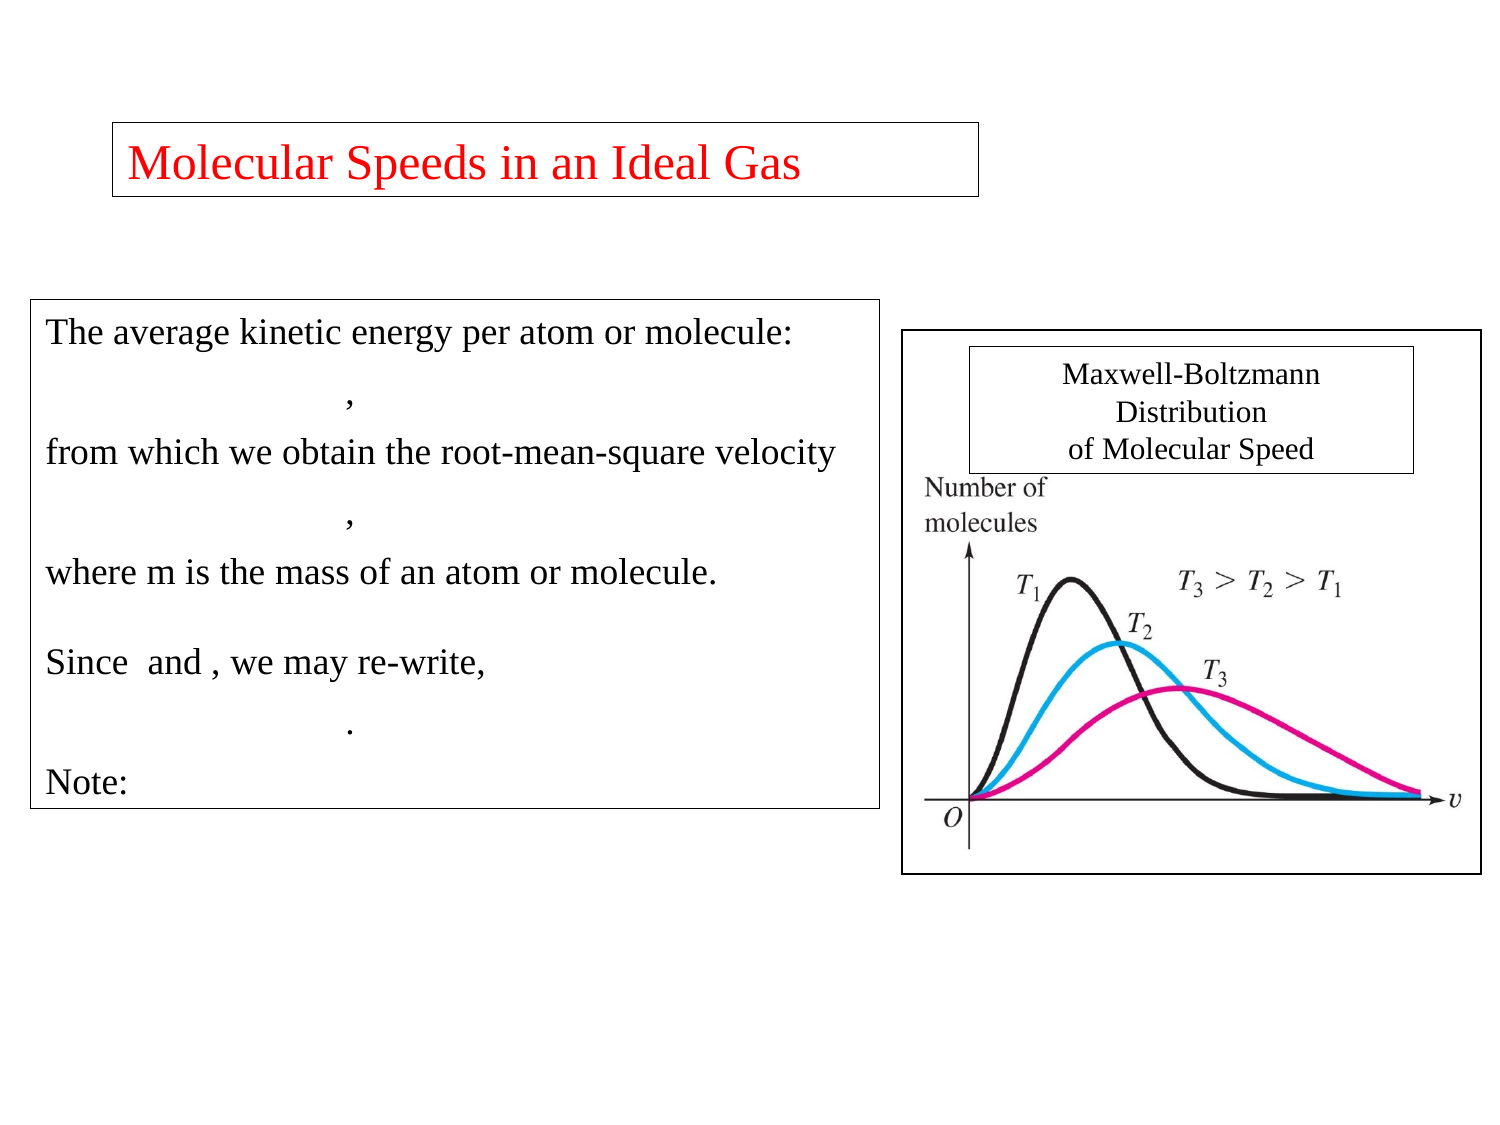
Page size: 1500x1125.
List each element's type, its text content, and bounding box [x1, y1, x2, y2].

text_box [902, 329, 1481, 874]
text_box Molecular Speeds in an Ideal Gas [112, 122, 979, 197]
